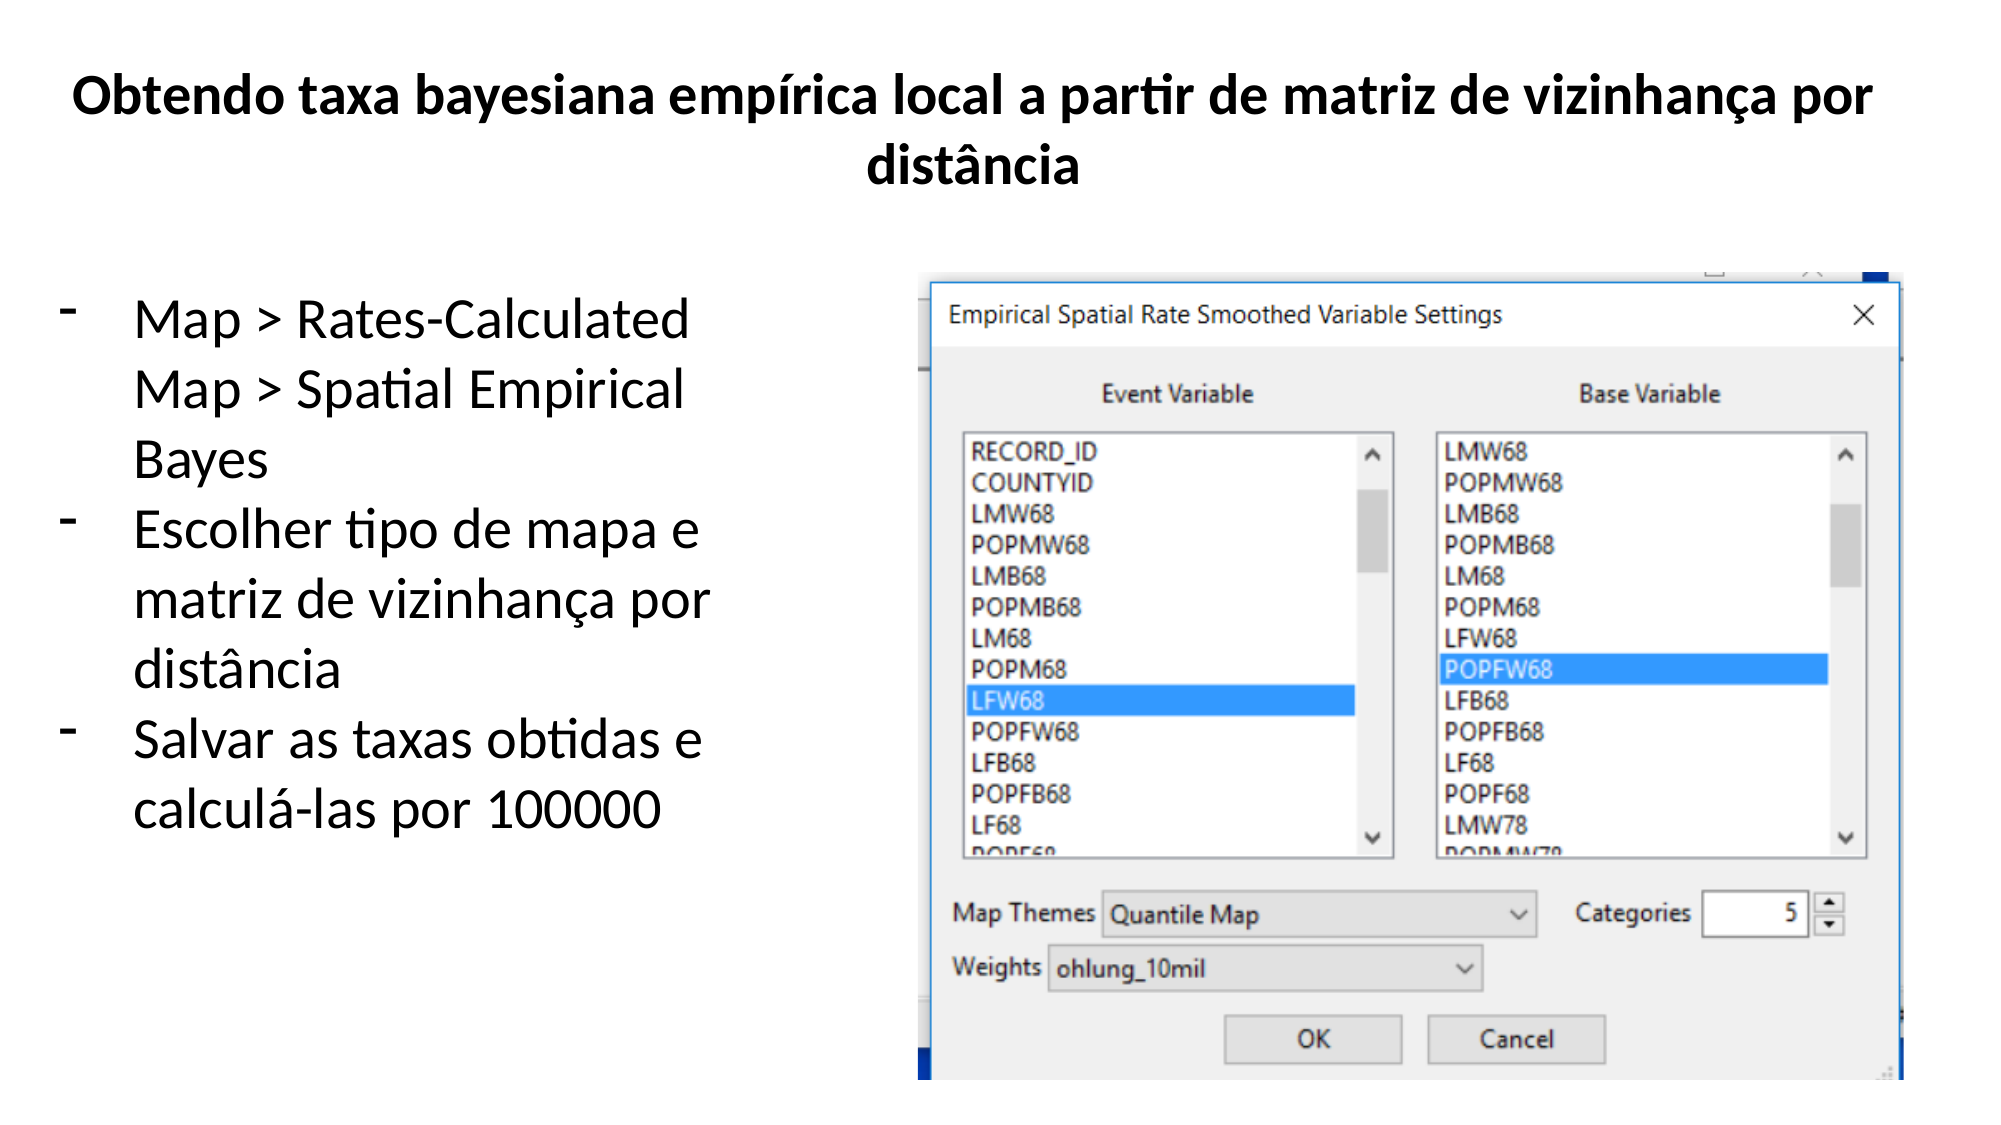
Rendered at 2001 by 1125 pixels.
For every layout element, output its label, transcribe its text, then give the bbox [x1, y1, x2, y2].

picture [917, 272, 1904, 1081]
text_box Obtendo taxa bayesiana empírica local a partir de matriz de vizinhança por distância [43, 49, 1904, 204]
text_box Map > Rates-Calculated Map > Spatial Empirical Bayes Escolher tipo de mapa e matriz de vizinhança por distância Salvar as taxas obtidas e calculá-las por 100000 [43, 272, 805, 848]
